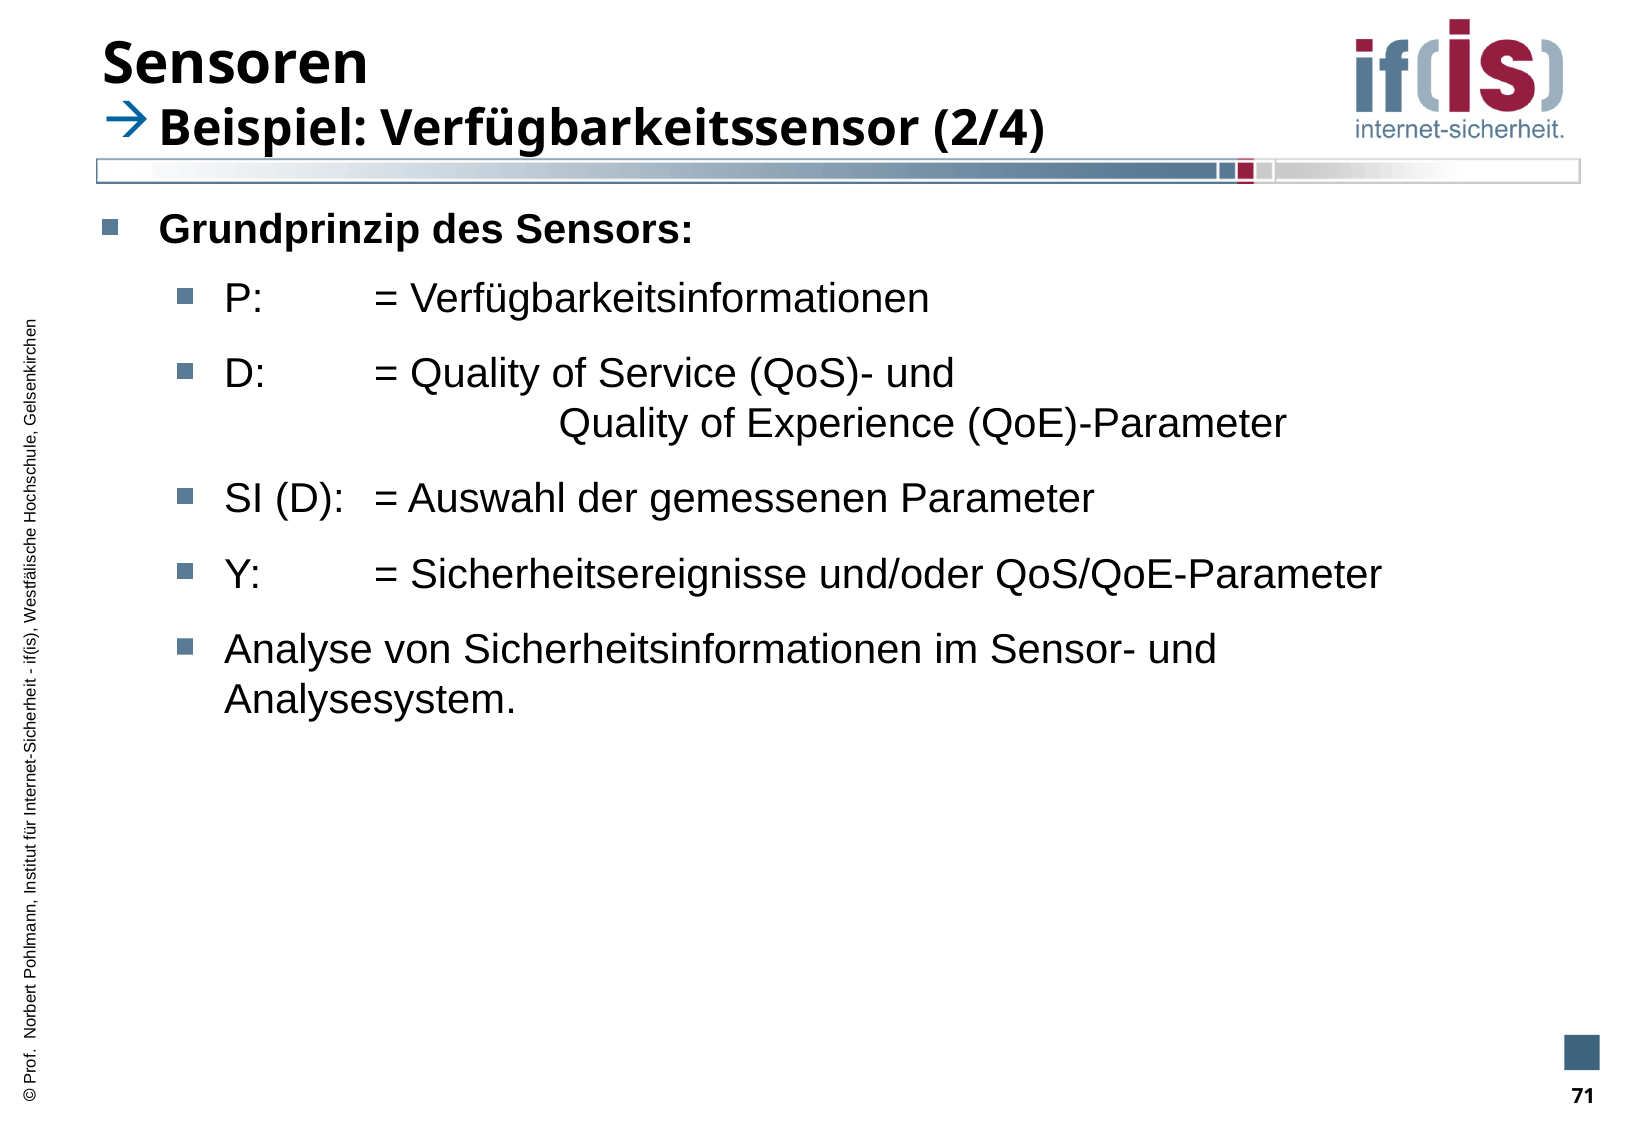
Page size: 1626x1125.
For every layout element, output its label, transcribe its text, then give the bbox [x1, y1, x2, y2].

picture [177, 484, 193, 508]
list Beispiel: Verfügbarkeitssensor (2/4) [87, 101, 1297, 149]
picture [177, 284, 193, 308]
picture [177, 559, 193, 583]
title Sensoren [87, 19, 1297, 101]
list Grundprinzip des Sensors: P: = Verfügbarkeitsinformationen D: = Quality of Service (QoS)- und Quality of Experience (QoE)-Parameter SI (D): = Auswahl der gemessenen Parameter Y: = Sicherheitsereignisse und/oder QoS/QoE-Parameter Analyse von Sicherheitsinformationen im Sensor- und Analysesystem. [87, 200, 1463, 1013]
picture [177, 359, 193, 383]
picture [177, 634, 193, 659]
picture [96, 3, 1581, 184]
slide_number 71 [1541, 1074, 1625, 1125]
picture [102, 215, 118, 239]
text_box [1564, 1034, 1600, 1071]
